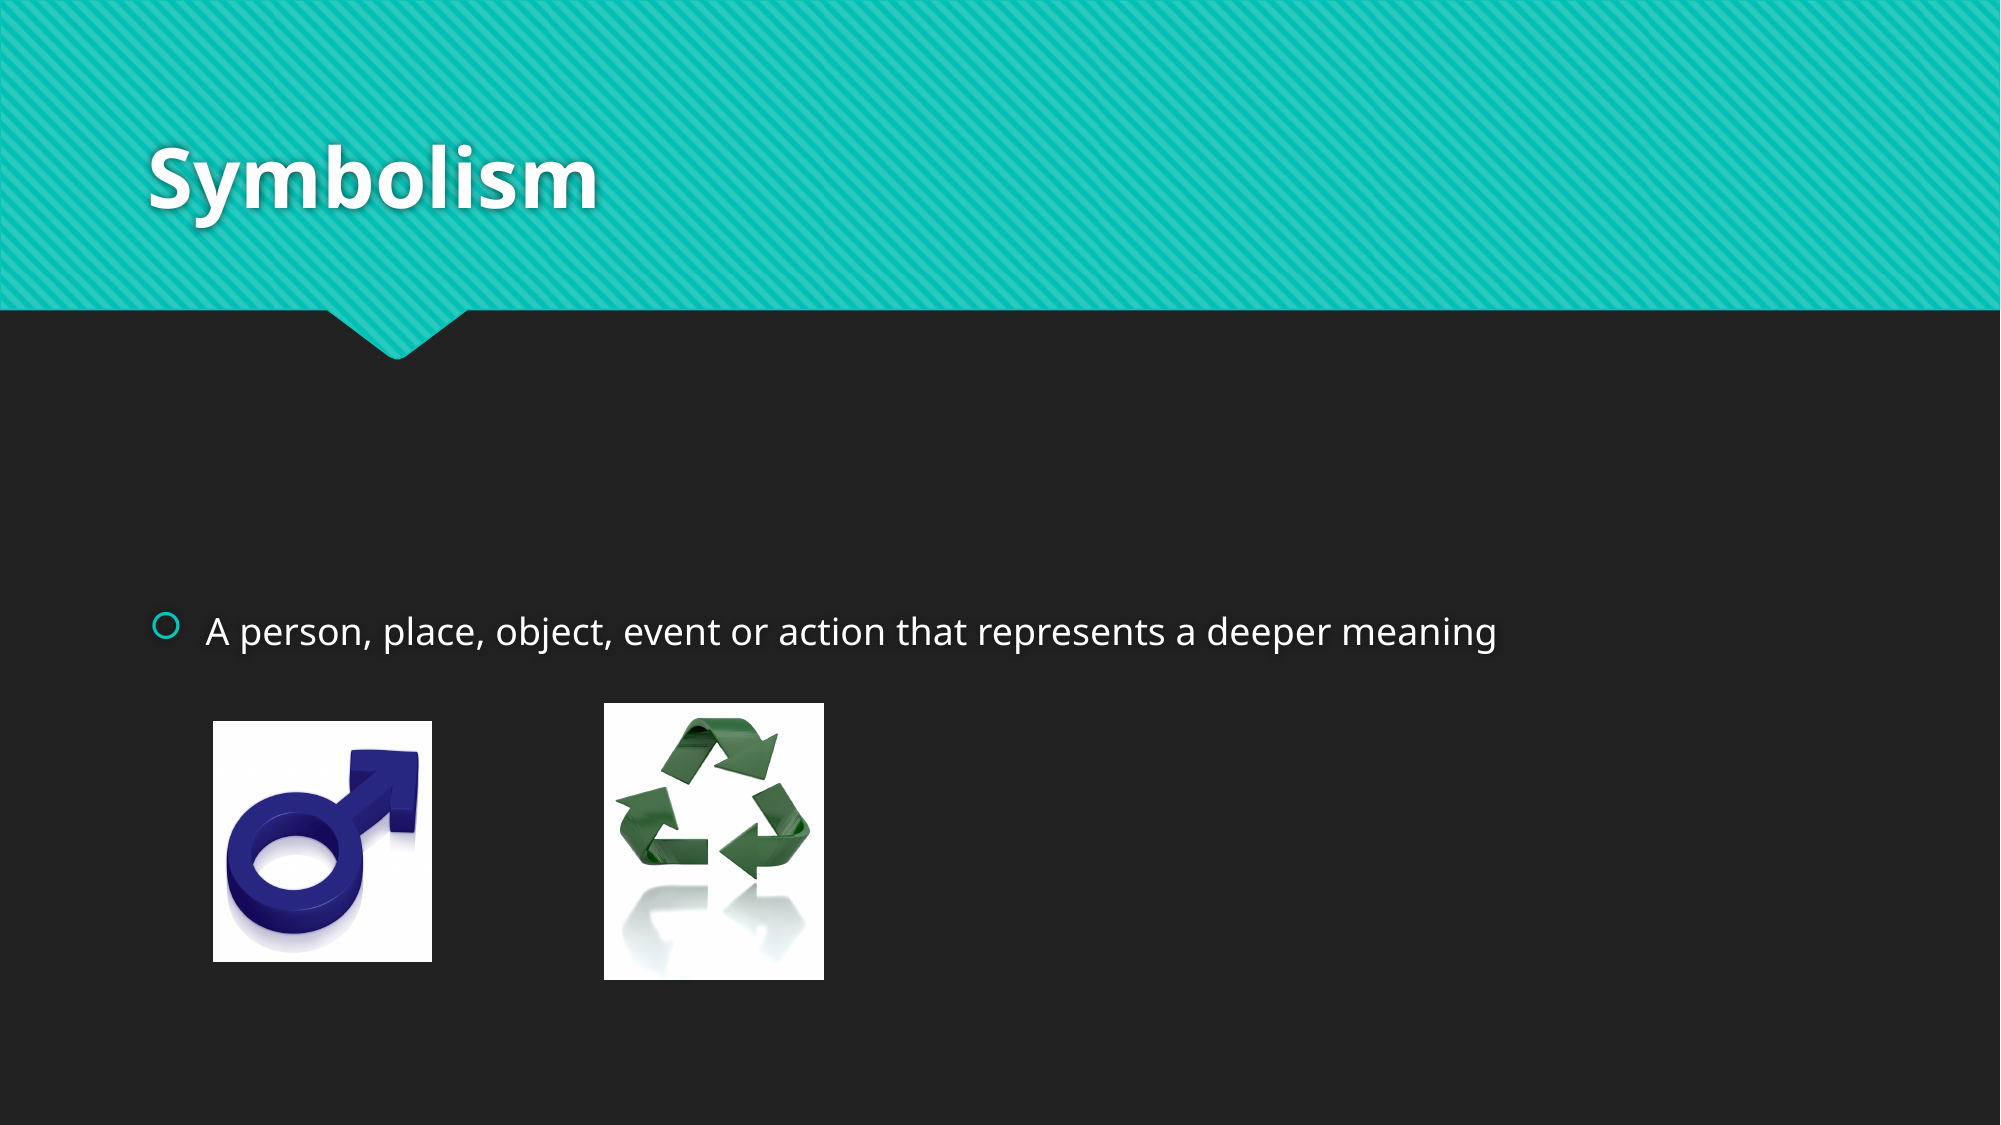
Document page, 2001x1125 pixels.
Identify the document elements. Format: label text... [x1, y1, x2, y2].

list A person, place, object, event or action that represents a deeper meaning [134, 364, 1866, 962]
picture [212, 721, 432, 962]
picture [604, 702, 825, 980]
title Symbolism [132, 73, 1868, 233]
